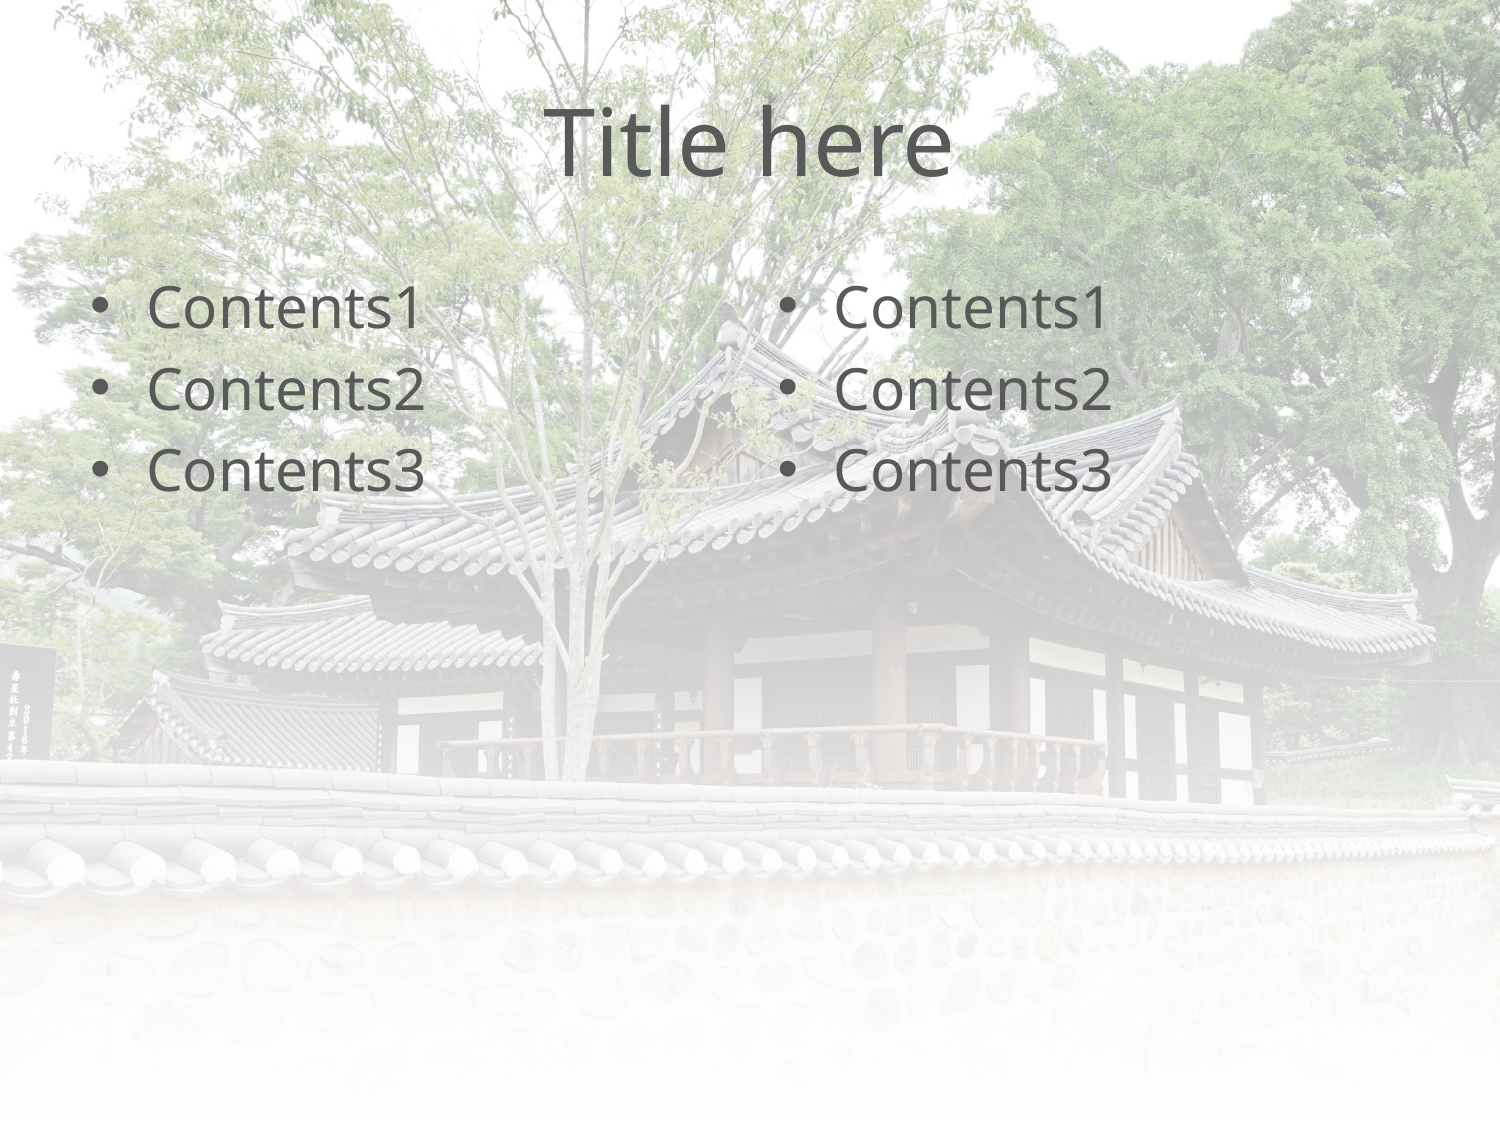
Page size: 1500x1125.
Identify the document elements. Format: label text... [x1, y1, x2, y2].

title Title here [75, 45, 1425, 233]
list Contents1 Contents2 Contents3 [762, 262, 1425, 1005]
text_box [0, 0, 1500, 1125]
list Contents1 Contents2 Contents3 [75, 262, 738, 1005]
